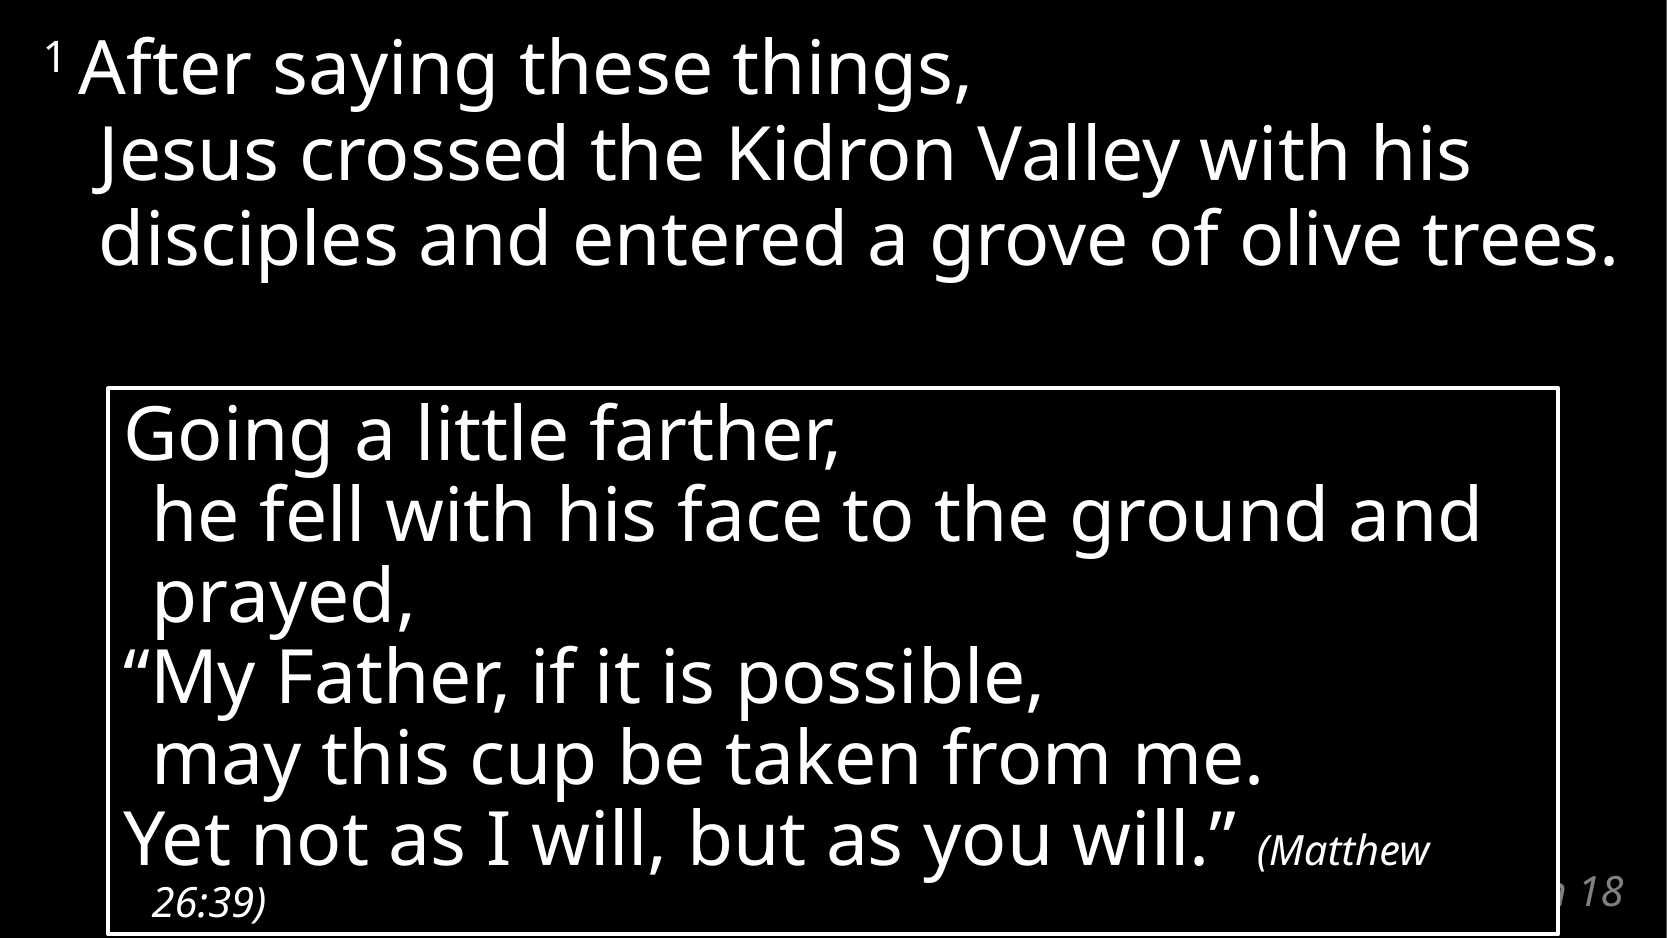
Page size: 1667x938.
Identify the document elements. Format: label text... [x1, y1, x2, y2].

list 1 After saying these things, Jesus crossed the Kidron Valley with his disciples and entered a grove of olive trees. [27, 18, 1640, 813]
title John 18 [1559, 834, 1640, 923]
text_box Going a little farther, he fell with his face to the ground and prayed, “My Father, if it is possible, may this cup be taken from me. Yet not as I will, but as you will.” (Matthew 26:39) [108, 388, 1559, 934]
